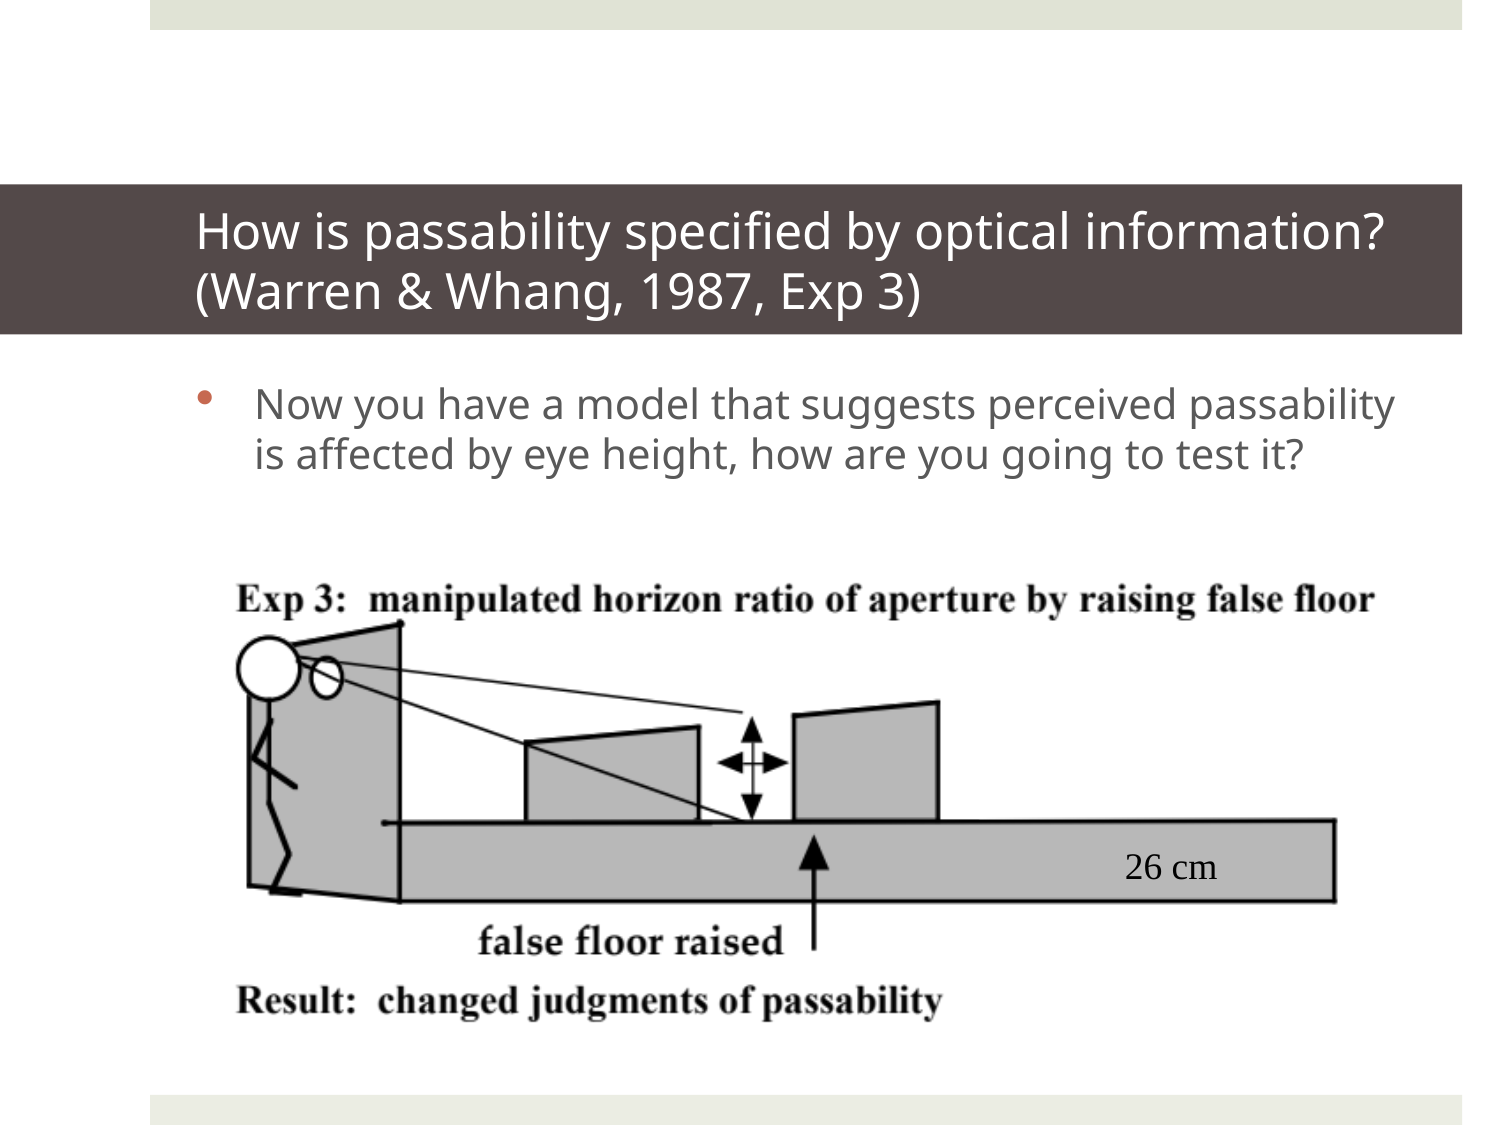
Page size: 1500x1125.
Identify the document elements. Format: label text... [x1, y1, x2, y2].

title How is passability specified by optical information? (Warren & Whang, 1987, Exp 3) [0, 184, 1463, 335]
list Now you have a model that suggests perceived passability is affected by eye height, how are you going to test it? [182, 370, 1432, 536]
picture [164, 563, 1432, 1037]
